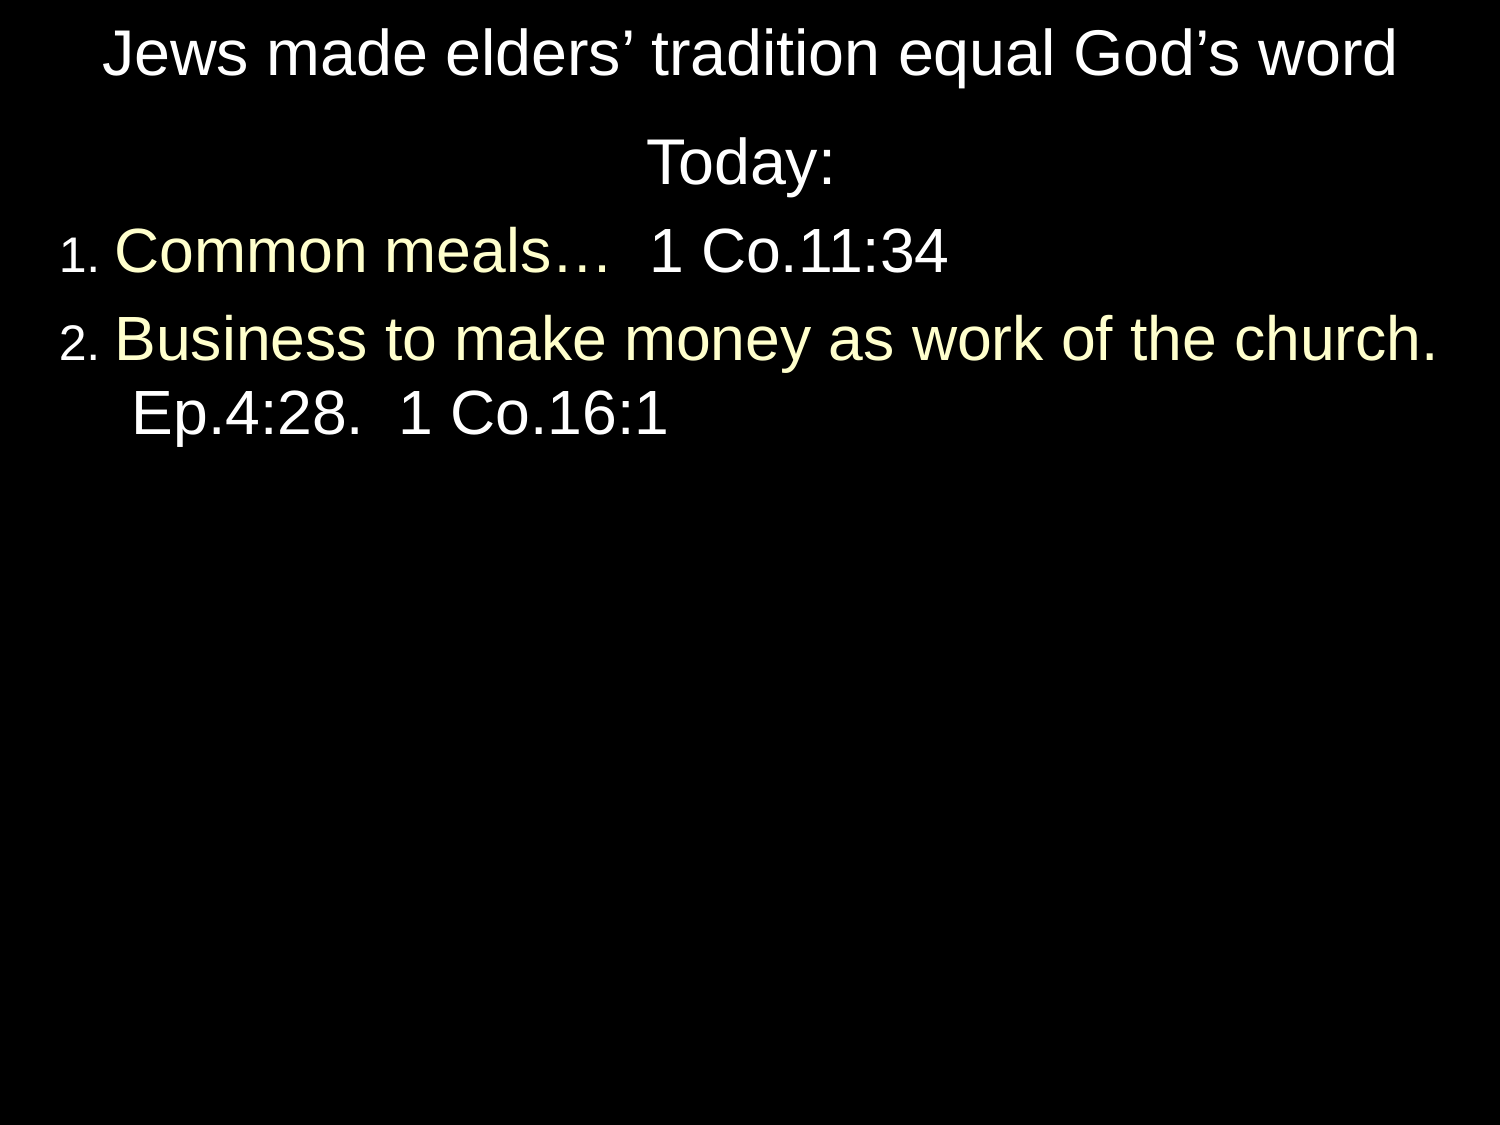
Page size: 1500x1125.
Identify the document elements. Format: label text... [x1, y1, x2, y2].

title Jews made elders’ tradition equal God’s word [43, 0, 1457, 100]
list Today: 1. Common meals… 1 Co.11:34 2. Business to make money as work of the church. Ep.4:28. 1 Co.16:1 [43, 112, 1457, 1063]
